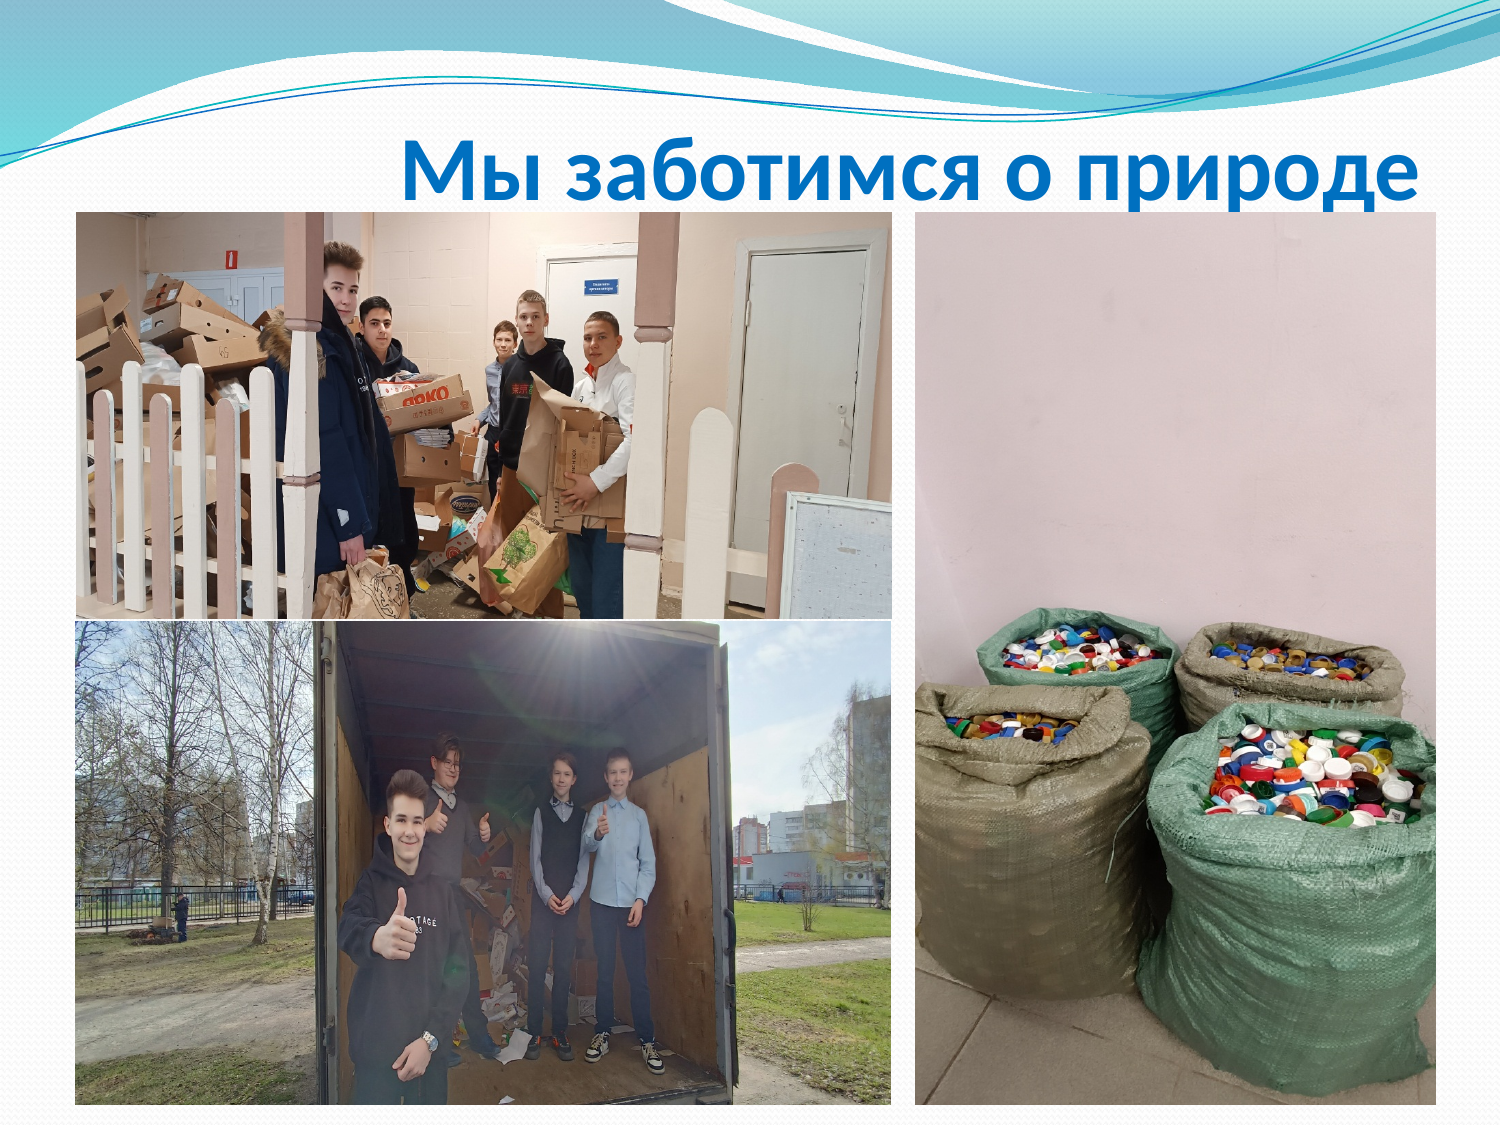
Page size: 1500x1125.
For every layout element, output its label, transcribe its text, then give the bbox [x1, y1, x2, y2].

title Мы заботимся о природе [0, 30, 1500, 219]
picture [75, 621, 892, 1105]
picture [76, 211, 892, 619]
picture [915, 211, 1436, 1105]
